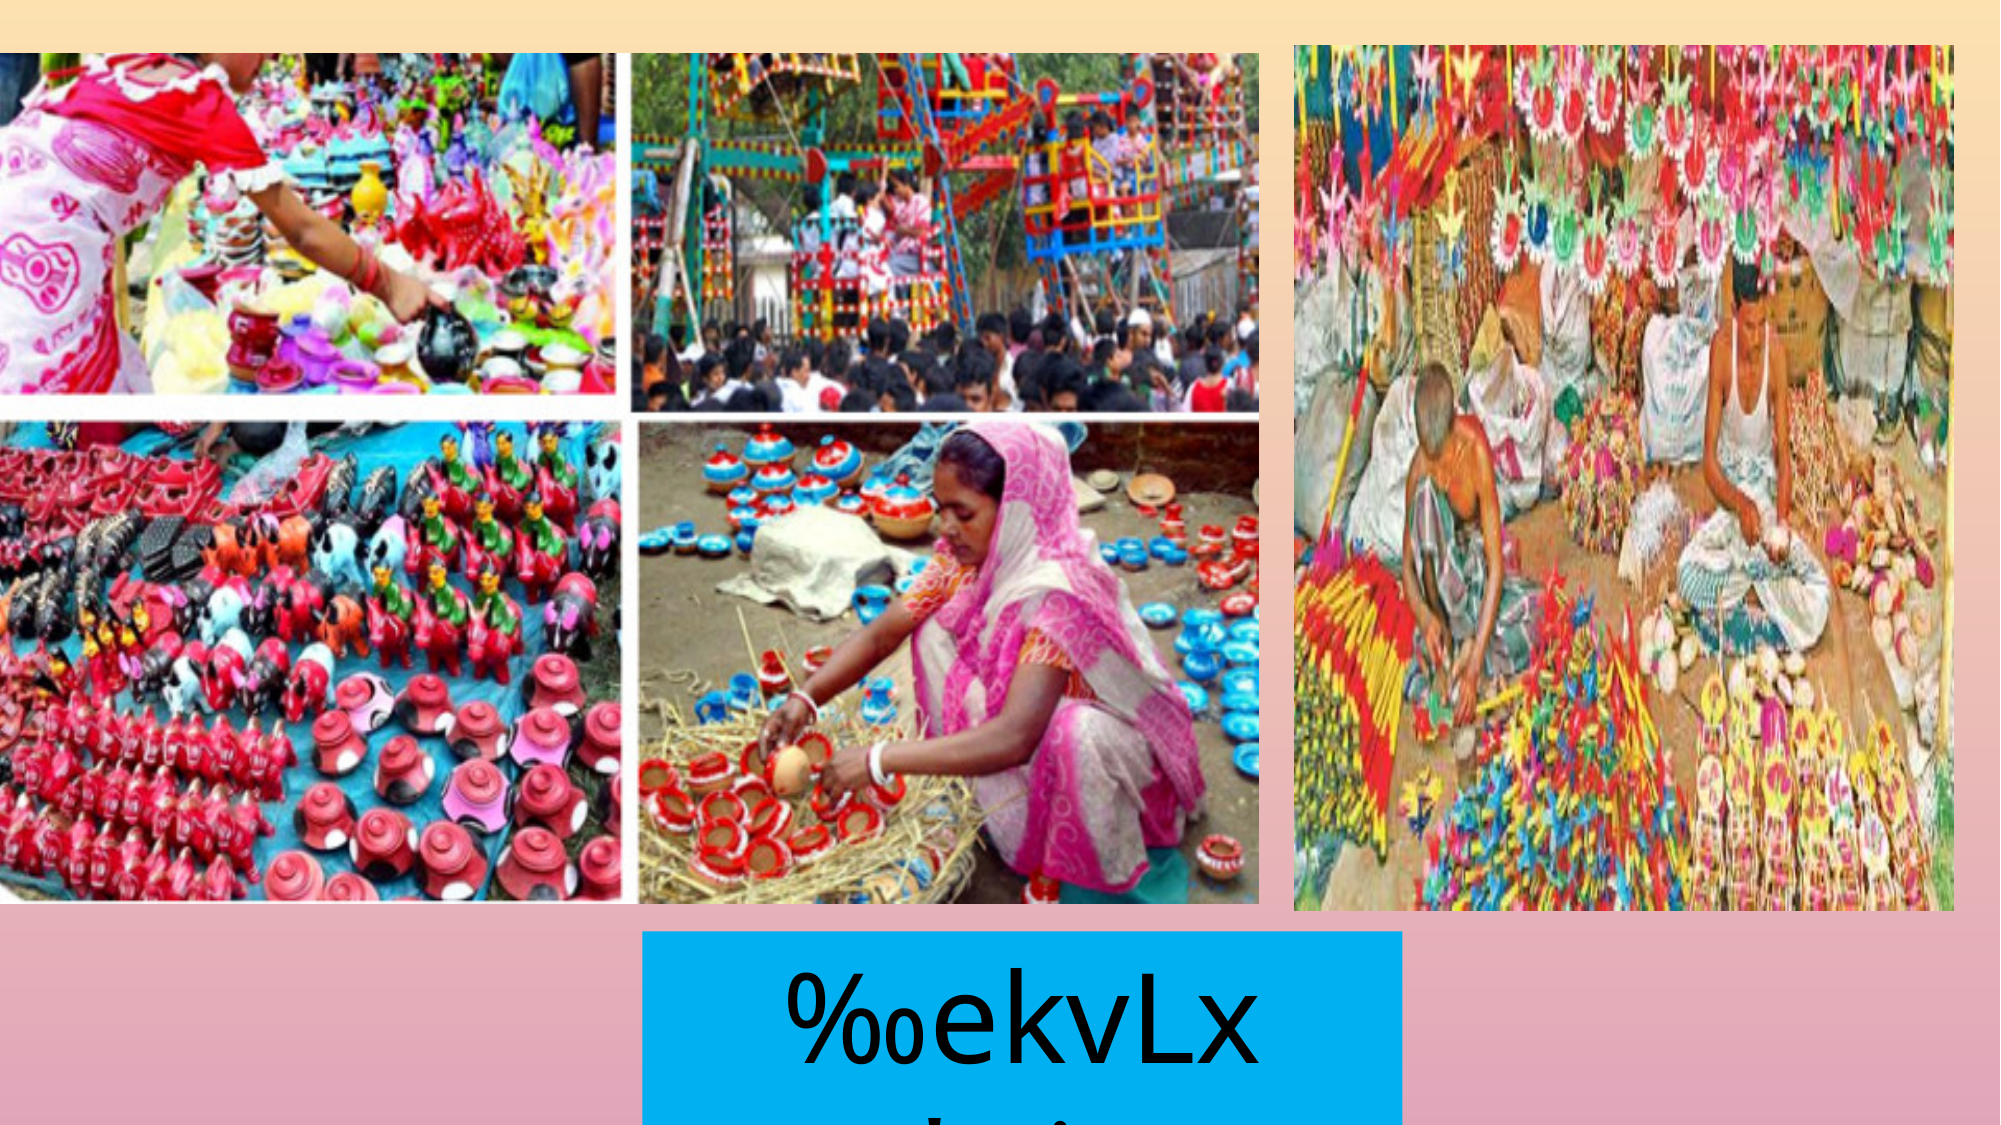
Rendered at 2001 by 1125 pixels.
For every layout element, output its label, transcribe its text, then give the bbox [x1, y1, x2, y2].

text_box ‰ekvLx †gjv [642, 931, 1403, 1125]
picture [1294, 45, 1954, 911]
picture [0, 53, 1259, 904]
